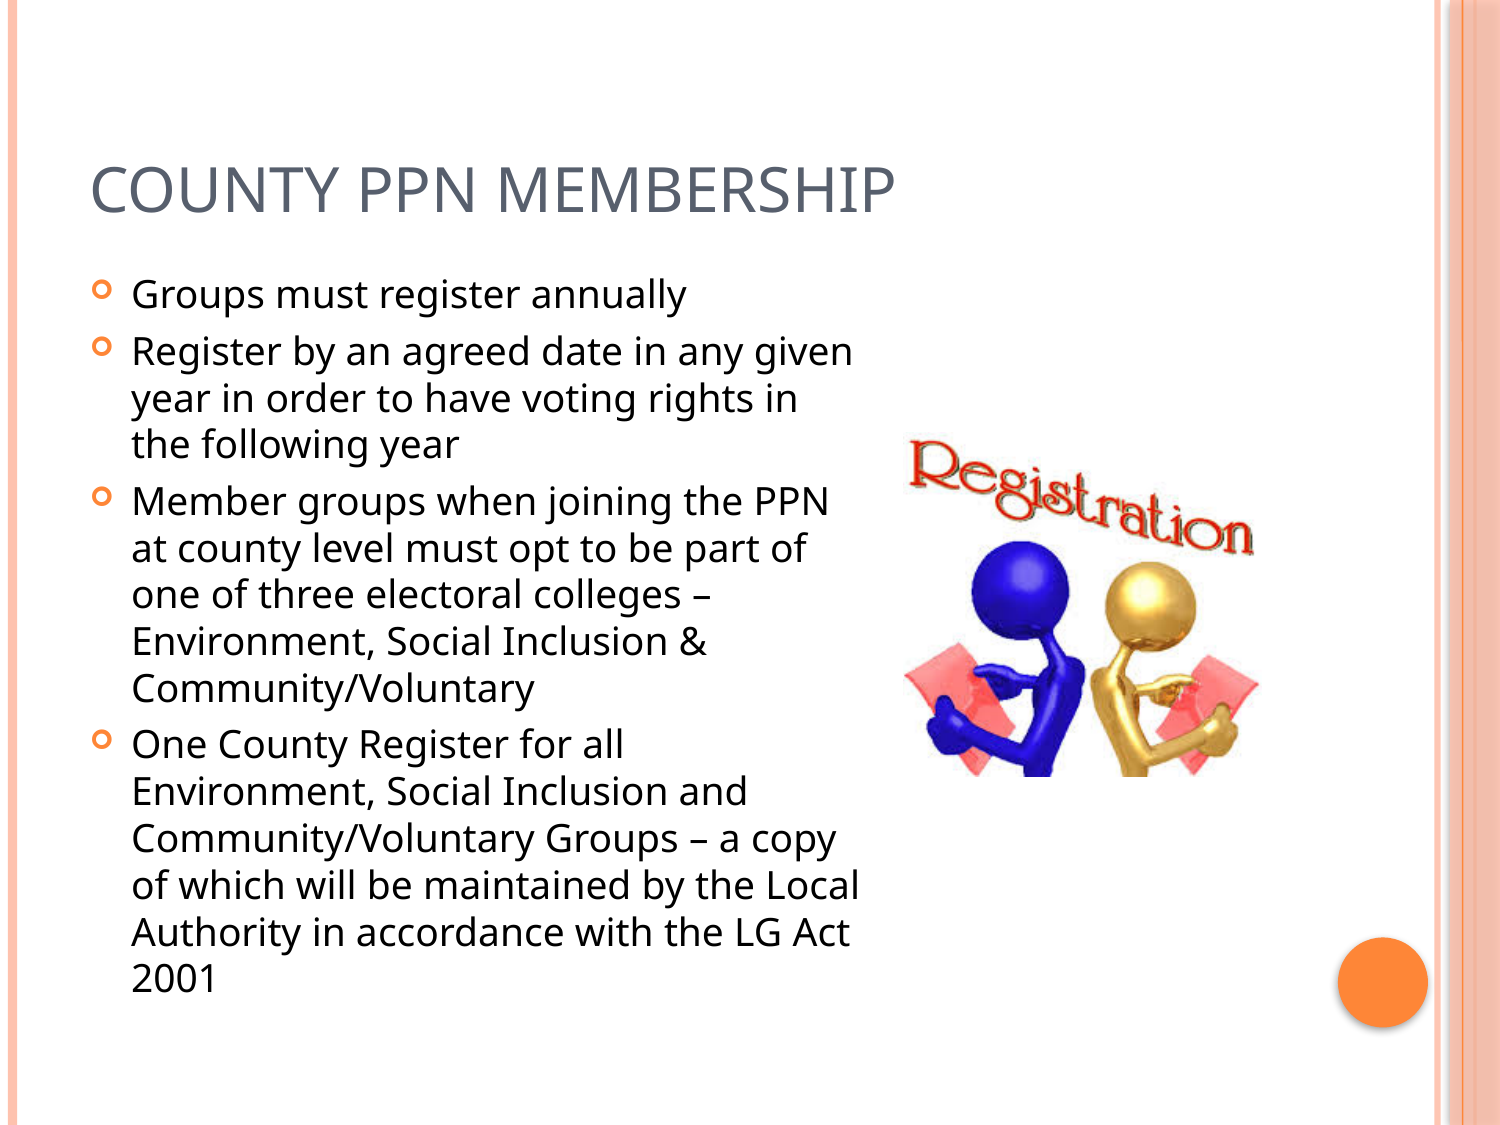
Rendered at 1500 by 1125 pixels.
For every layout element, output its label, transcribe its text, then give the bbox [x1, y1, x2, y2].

list Groups must register annually Register by an agreed date in any given year in order to have voting rights in the following year Member groups when joining the PPN at county level must opt to be part of one of three electoral colleges – Environment, Social Inclusion & Community/Voluntary One County Register for all Environment, Social Inclusion and Community/Voluntary Groups – a copy of which will be maintained by the Local Authority in accordance with the LG Act 2001 [75, 262, 880, 1013]
picture [903, 432, 1262, 777]
title County PPN Membership [75, 45, 1300, 233]
